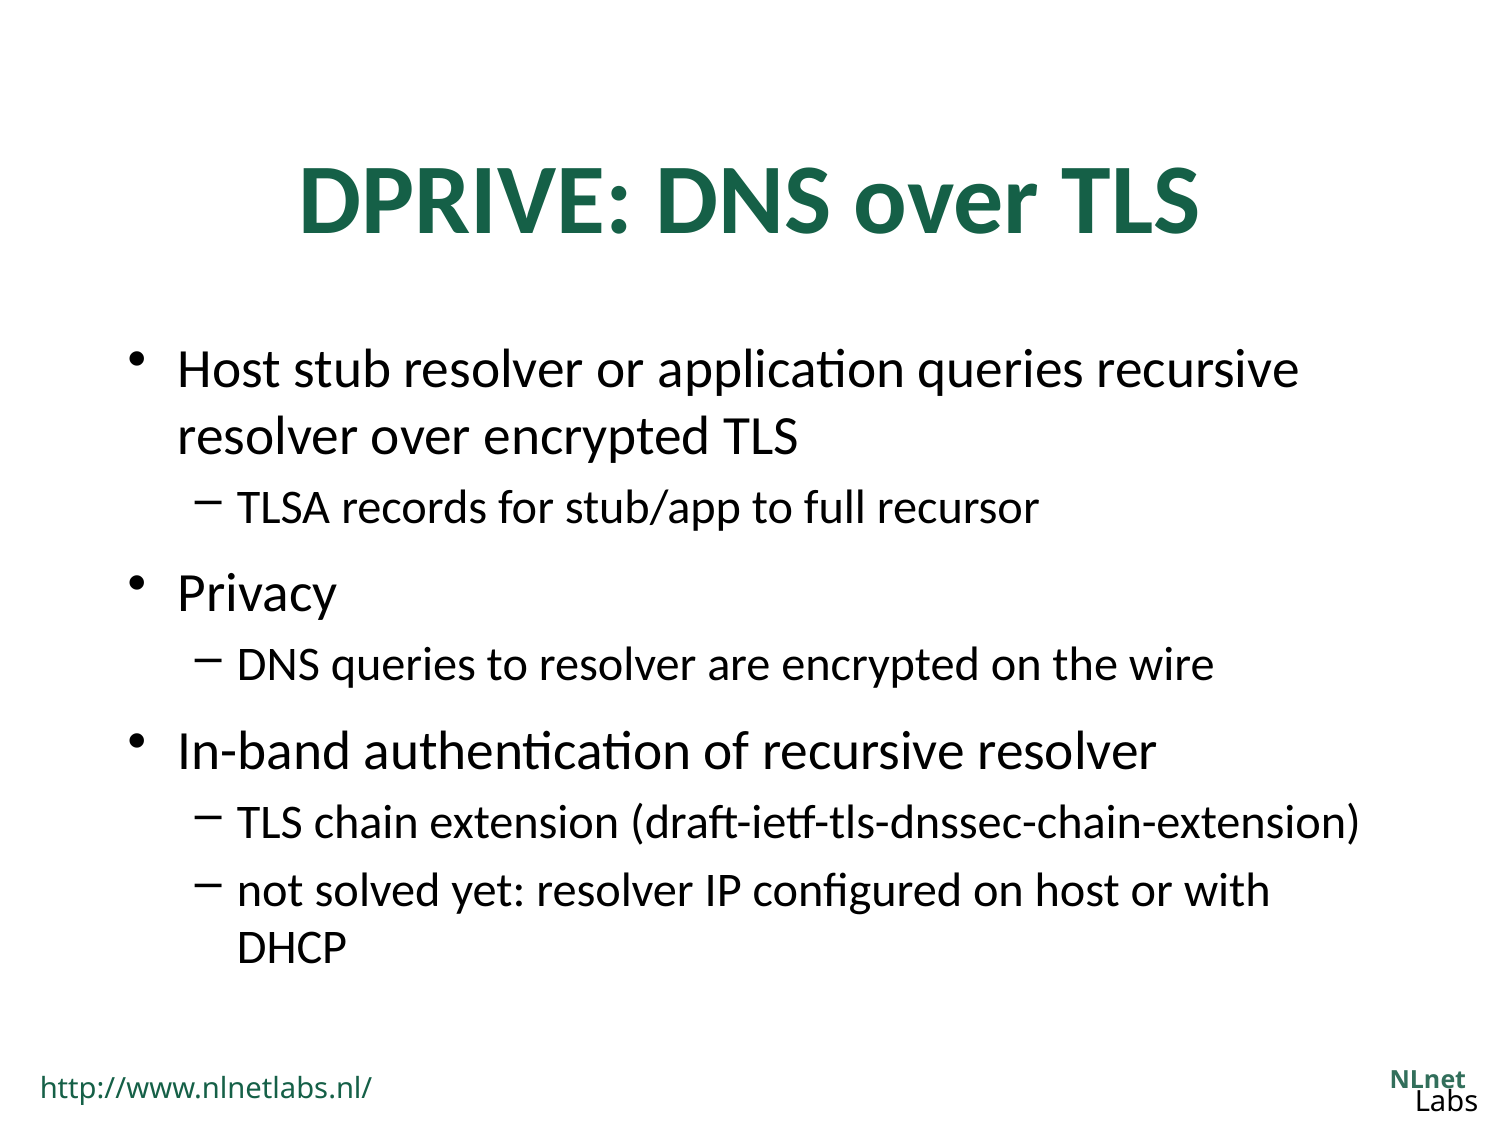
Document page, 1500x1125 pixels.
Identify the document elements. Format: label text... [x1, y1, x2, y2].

list Host stub resolver or application queries recursive resolver over encrypted TLS TLSA records for stub/app to full recursor Privacy DNS queries to resolver are encrypted on the wire In-band authentication of recursive resolver TLS chain extension (draft-ietf-tls-dnssec-chain-extension) not solved yet: resolver IP configured on host or with DHCP [112, 324, 1388, 1031]
title DPRIVE: DNS over TLS [112, 99, 1388, 288]
